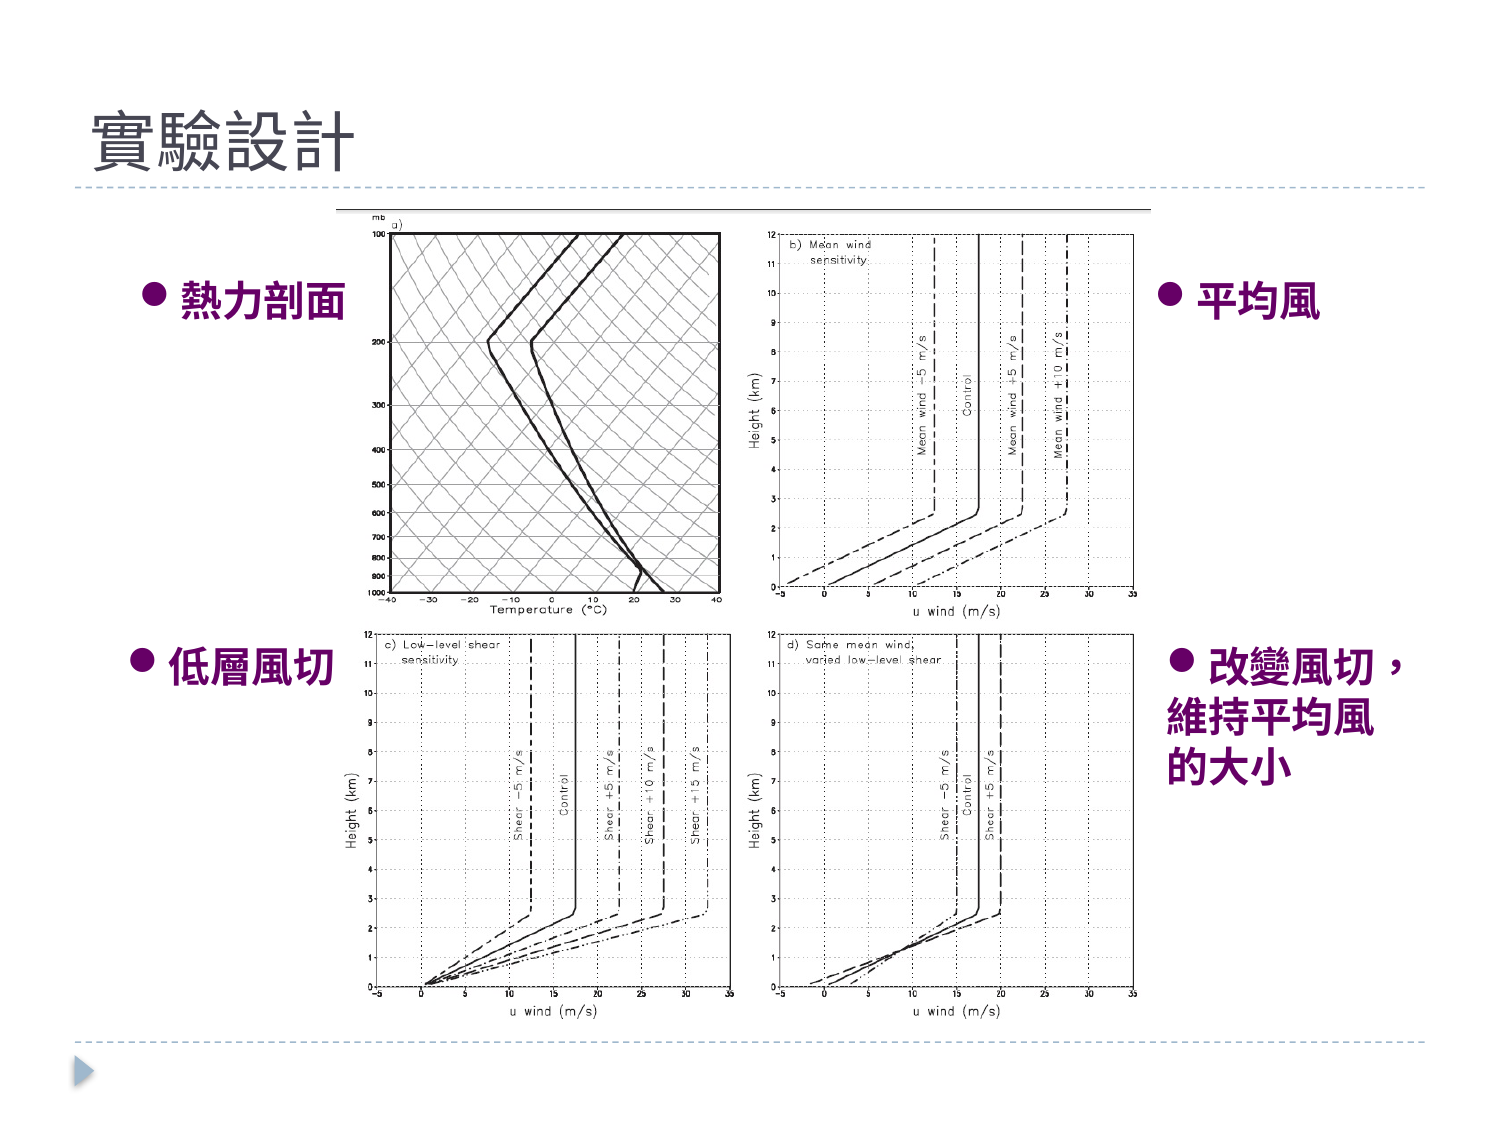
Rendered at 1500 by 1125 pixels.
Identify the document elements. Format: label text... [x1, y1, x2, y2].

text_box 熱力剖面 [123, 267, 330, 332]
text_box 平均風 [1157, 267, 1483, 332]
title 實驗設計 [75, 24, 1425, 188]
text_box 低層風切 [112, 633, 330, 699]
picture [336, 207, 1151, 1031]
text_box 改變風切，維持平均風的大小 [1157, 633, 1424, 799]
